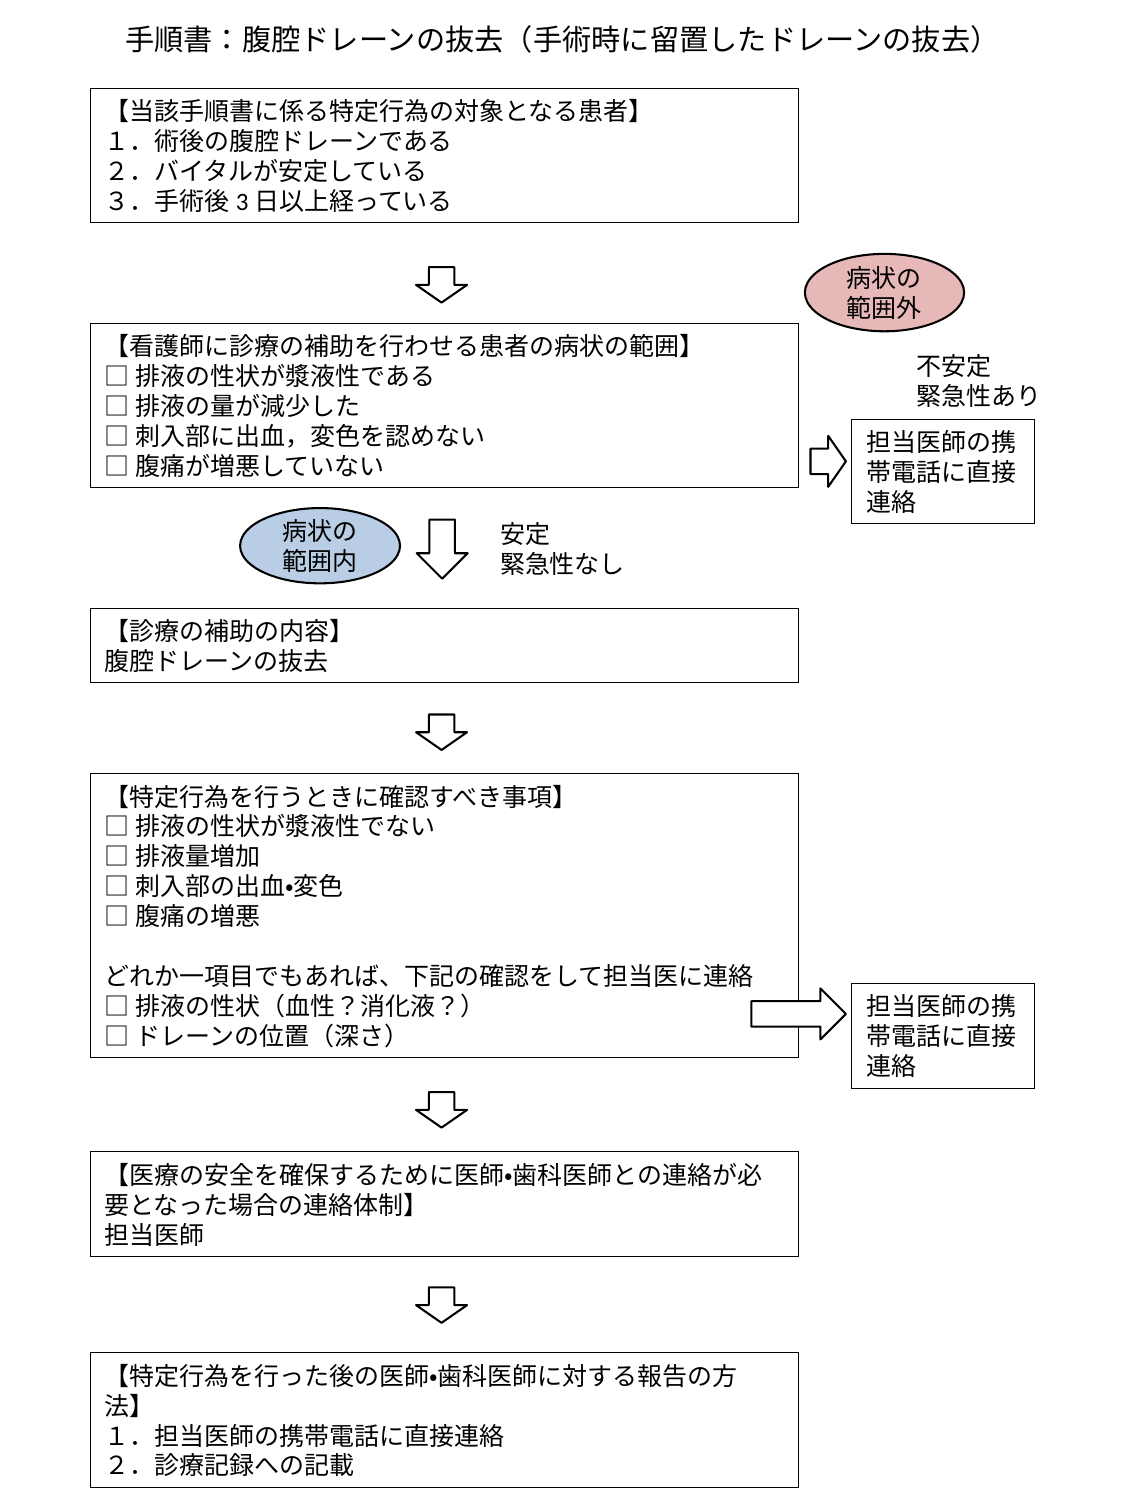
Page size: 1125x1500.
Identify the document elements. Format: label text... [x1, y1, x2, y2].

text_box [414, 1285, 470, 1325]
text_box [414, 1090, 470, 1130]
text_box 【医療の安全を確保するために医師・歯科医師との連絡が必要となった場合の連絡体制】 担当医師 [90, 1151, 799, 1257]
text_box 【看護師に診療の補助を行わせる患者の病状の範囲】 □排液の性状が漿液性である □排液の量が減少した □刺入部に出血，変色を認めない □腹痛が増悪していない [90, 323, 799, 488]
text_box 【特定行為を行った後の医師・歯科医師に対する報告の方法】 １．担当医師の携帯電話に直接連絡 ２．診療記録への記載 [90, 1352, 799, 1488]
text_box [749, 986, 849, 1042]
text_box 【診療の補助の内容】 腹腔ドレーンの抜去 [90, 608, 799, 683]
text_box 担当医師の携帯電話に直接連絡 [851, 983, 1035, 1089]
text_box [808, 433, 848, 489]
text_box 病状の 範囲内 [237, 505, 403, 586]
text_box [414, 265, 470, 305]
text_box [414, 712, 470, 752]
text_box 【特定行為を行うときに確認すべき事項】 □排液の性状が漿液性でない □排液量増加 □刺入部の出血・変色 □腹痛の増悪 どれか一項目でもあれば、下記の確認をして担当医に連絡 □排液の性状（血性？消化液？） □ドレーンの位置（深さ） [90, 773, 799, 1058]
text_box 病状の 範囲外 [802, 251, 967, 334]
text_box 手順書：腹腔ドレーンの抜去（手術時に留置したドレーンの抜去） [110, 14, 1015, 65]
text_box 担当医師の携帯電話に直接連絡 [851, 419, 1035, 524]
text_box 【当該手順書に係る特定行為の対象となる患者】 １．術後の腹腔ドレーンである ２．バイタルが安定している ３．手術後3日以上経っている [90, 88, 799, 223]
text_box [414, 517, 470, 581]
text_box 安定 緊急性なし [485, 511, 640, 586]
text_box 不安定 緊急性あり [902, 343, 1057, 419]
